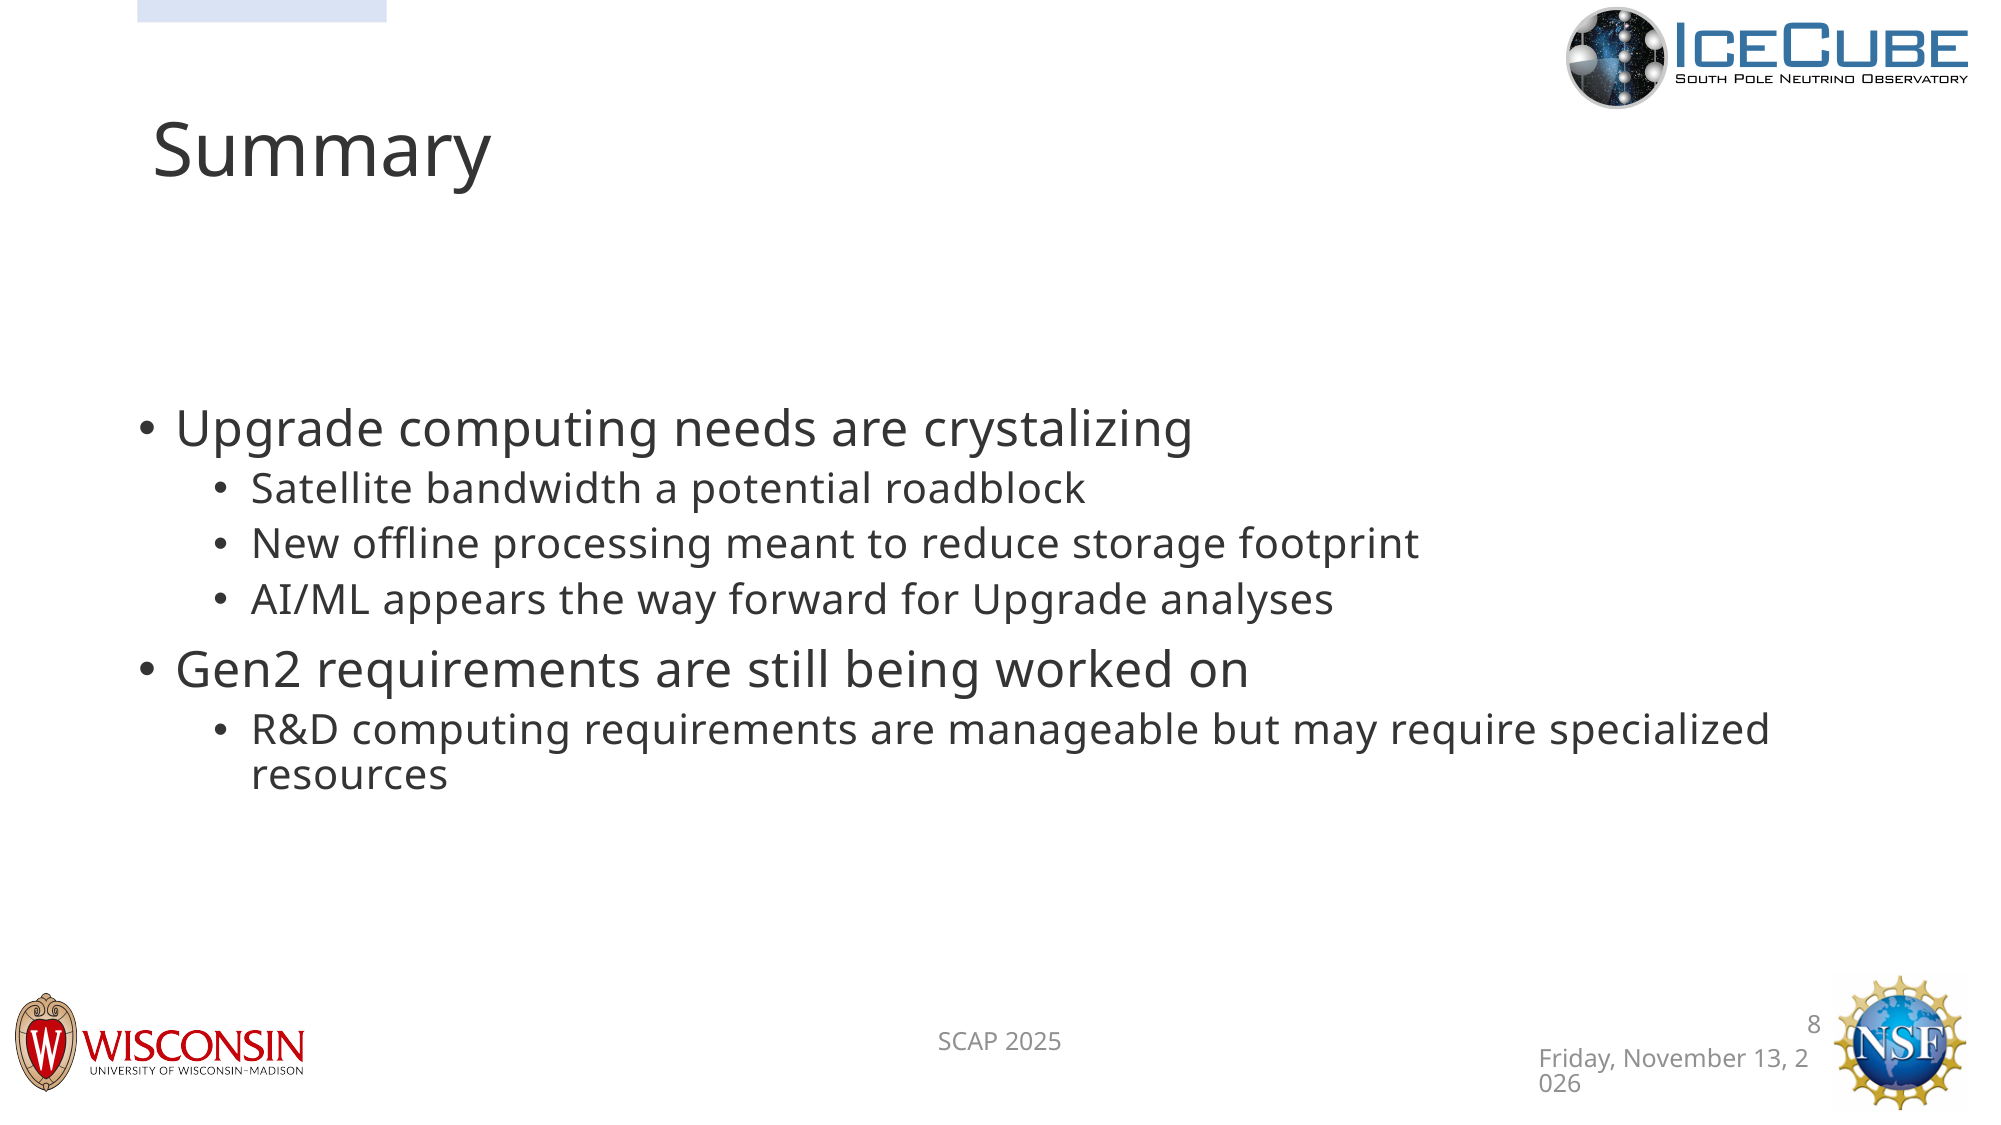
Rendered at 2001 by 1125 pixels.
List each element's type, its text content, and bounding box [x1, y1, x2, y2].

picture [1833, 973, 1968, 1112]
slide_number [1523, 1012, 1837, 1073]
picture [15, 993, 305, 1092]
picture [1565, 5, 1968, 112]
footer SCAP 2025 [539, 1012, 1461, 1073]
list Upgrade computing needs are crystalizing Satellite bandwidth a potential roadblock New offline processing meant to reduce storage footprint AI/ML appears the way forward for Upgrade analyses Gen2 requirements are still being worked on R&D computing requirements are manageable but may require specialized resources [123, 192, 1849, 1010]
title Summary [137, 59, 1863, 245]
